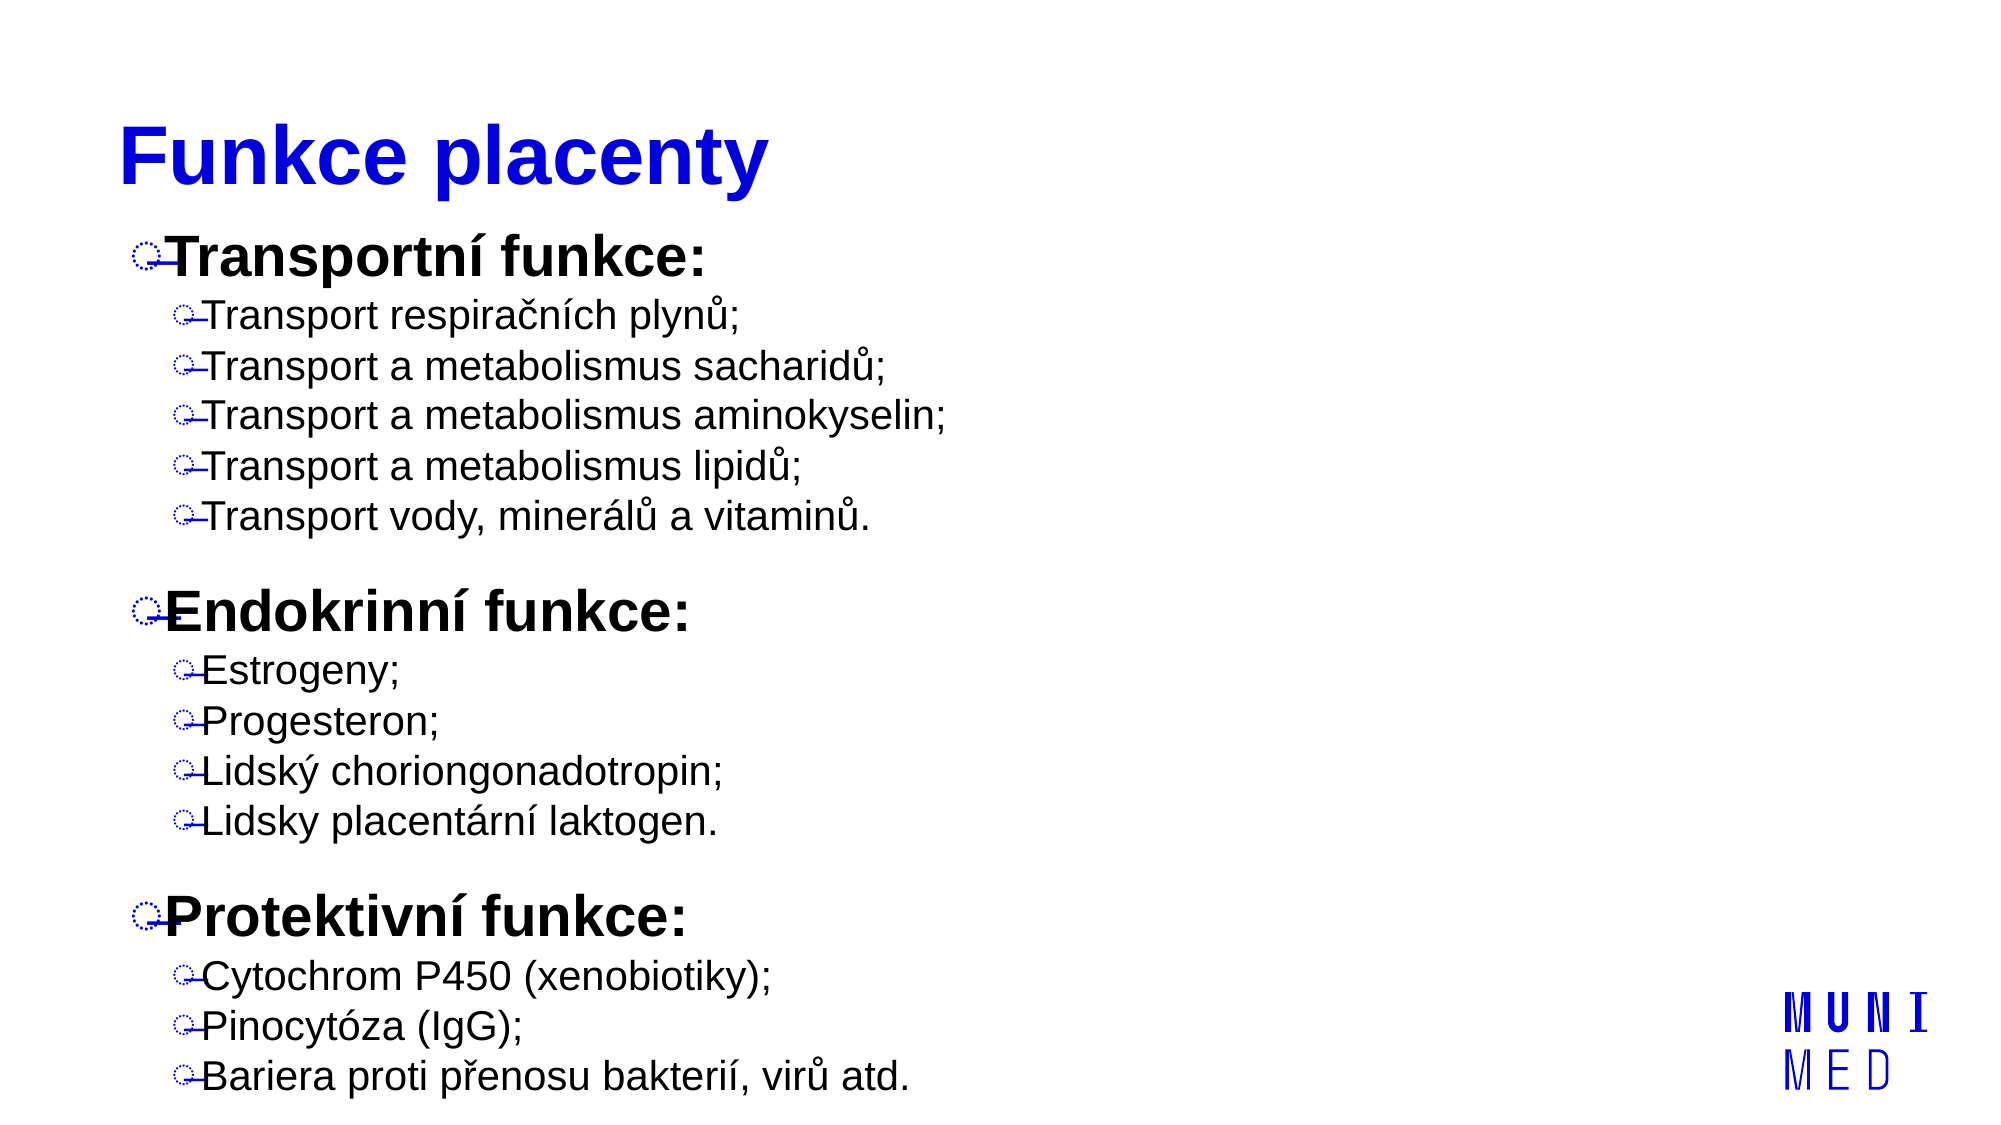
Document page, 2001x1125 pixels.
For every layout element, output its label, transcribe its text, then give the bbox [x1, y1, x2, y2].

list Transportní funkce: Transport respiračních plynů; Transport a metabolismus sacharidů; Transport a metabolismus aminokyselin; Transport a metabolismus lipidů; Transport vody, minerálů a vitaminů. Endokrinní funkce: Estrogeny; Progesteron; Lidský choriongonadotropin; Lidsky placentární laktogen. Protektivní funkce: Cytochrom P450 (xenobiotiky); Pinocytóza (IgG); Bariera proti přenosu bakterií, virů atd. [118, 183, 1883, 863]
title Funkce placenty [118, 118, 1883, 183]
